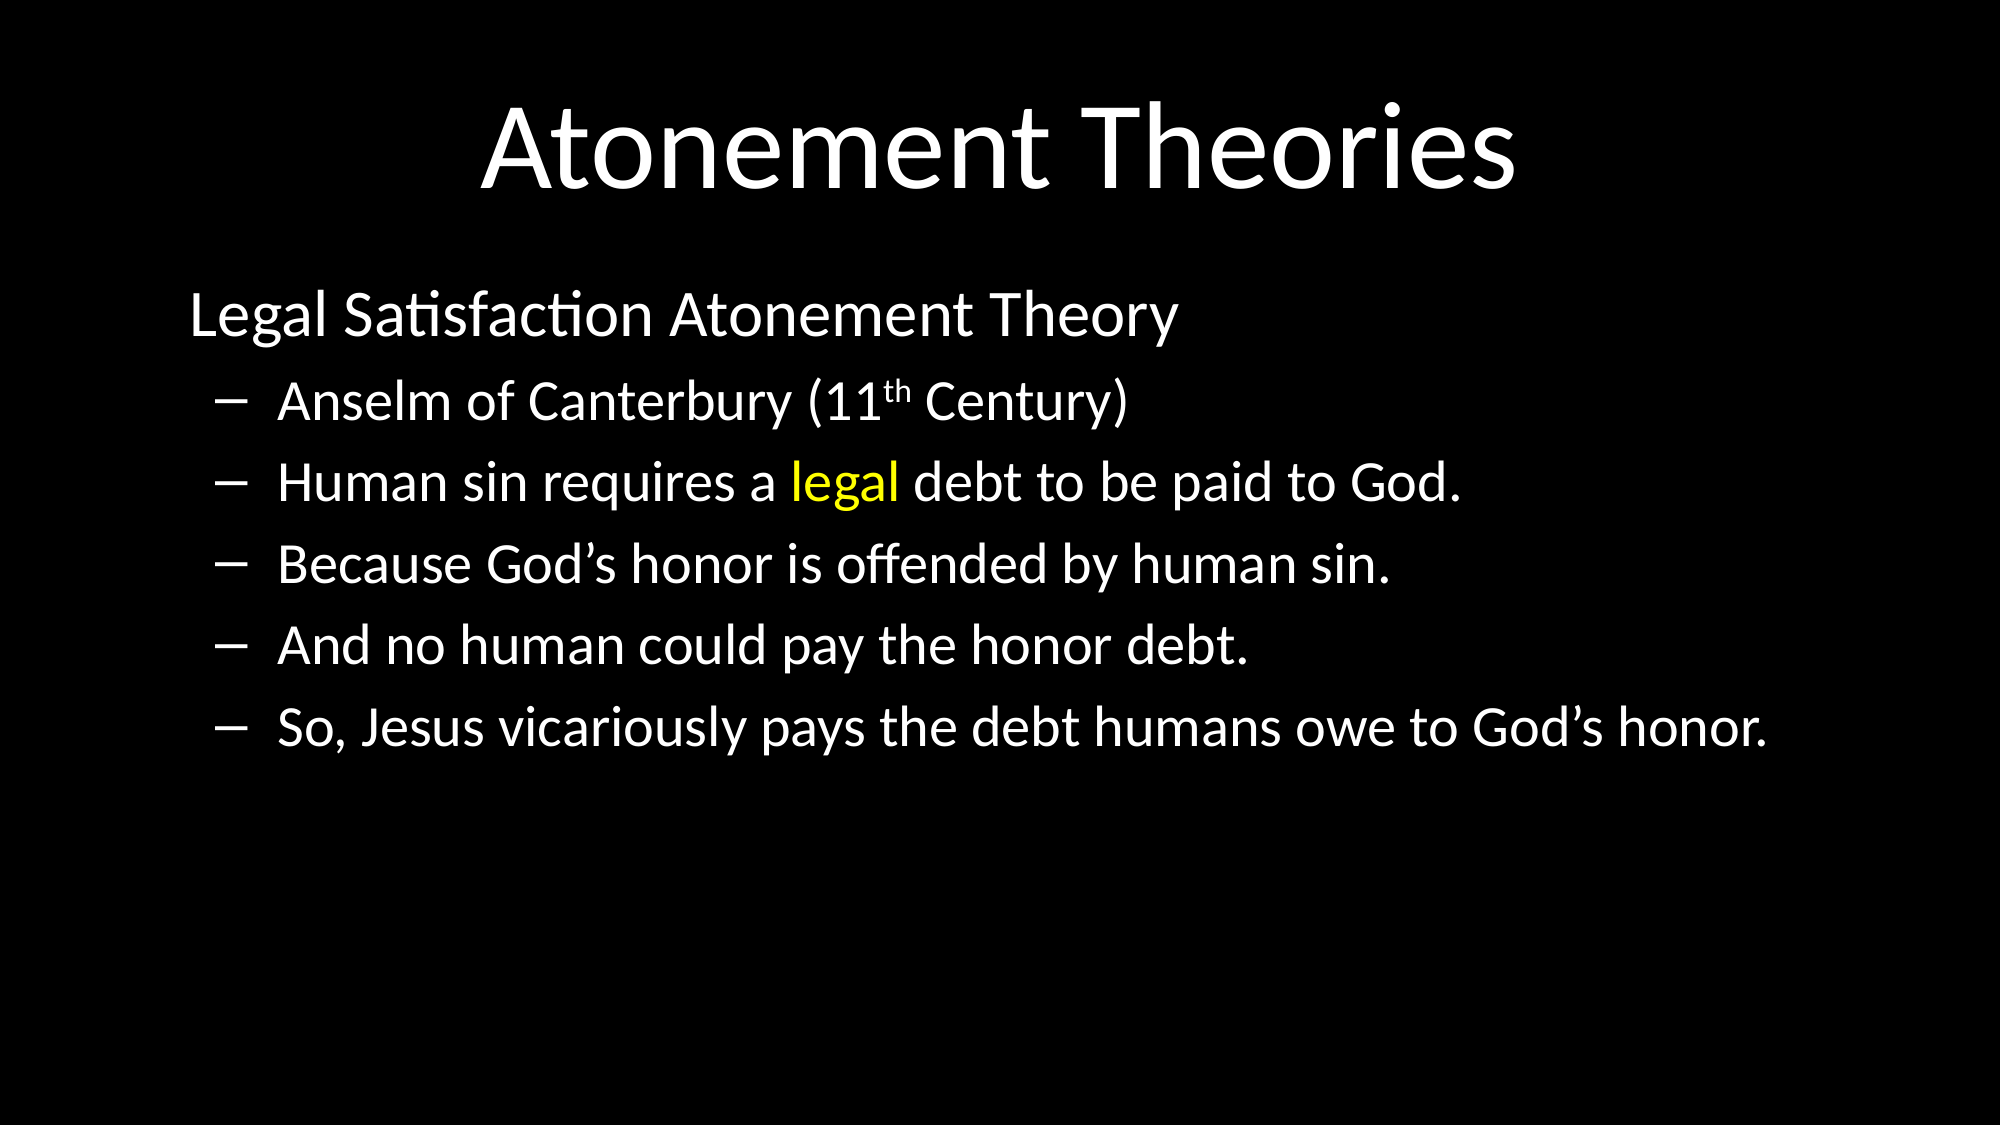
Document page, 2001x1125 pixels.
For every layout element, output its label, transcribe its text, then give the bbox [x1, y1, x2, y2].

list Legal Satisfaction Atonement Theory Anselm of Canterbury (11th Century) Human sin requires a legal debt to be paid to God. Because God’s honor is offended by human sin. And no human could pay the honor debt. So, Jesus vicariously pays the debt humans owe to God’s honor. [99, 262, 1900, 1005]
title Atonement Theories [99, 45, 1900, 233]
